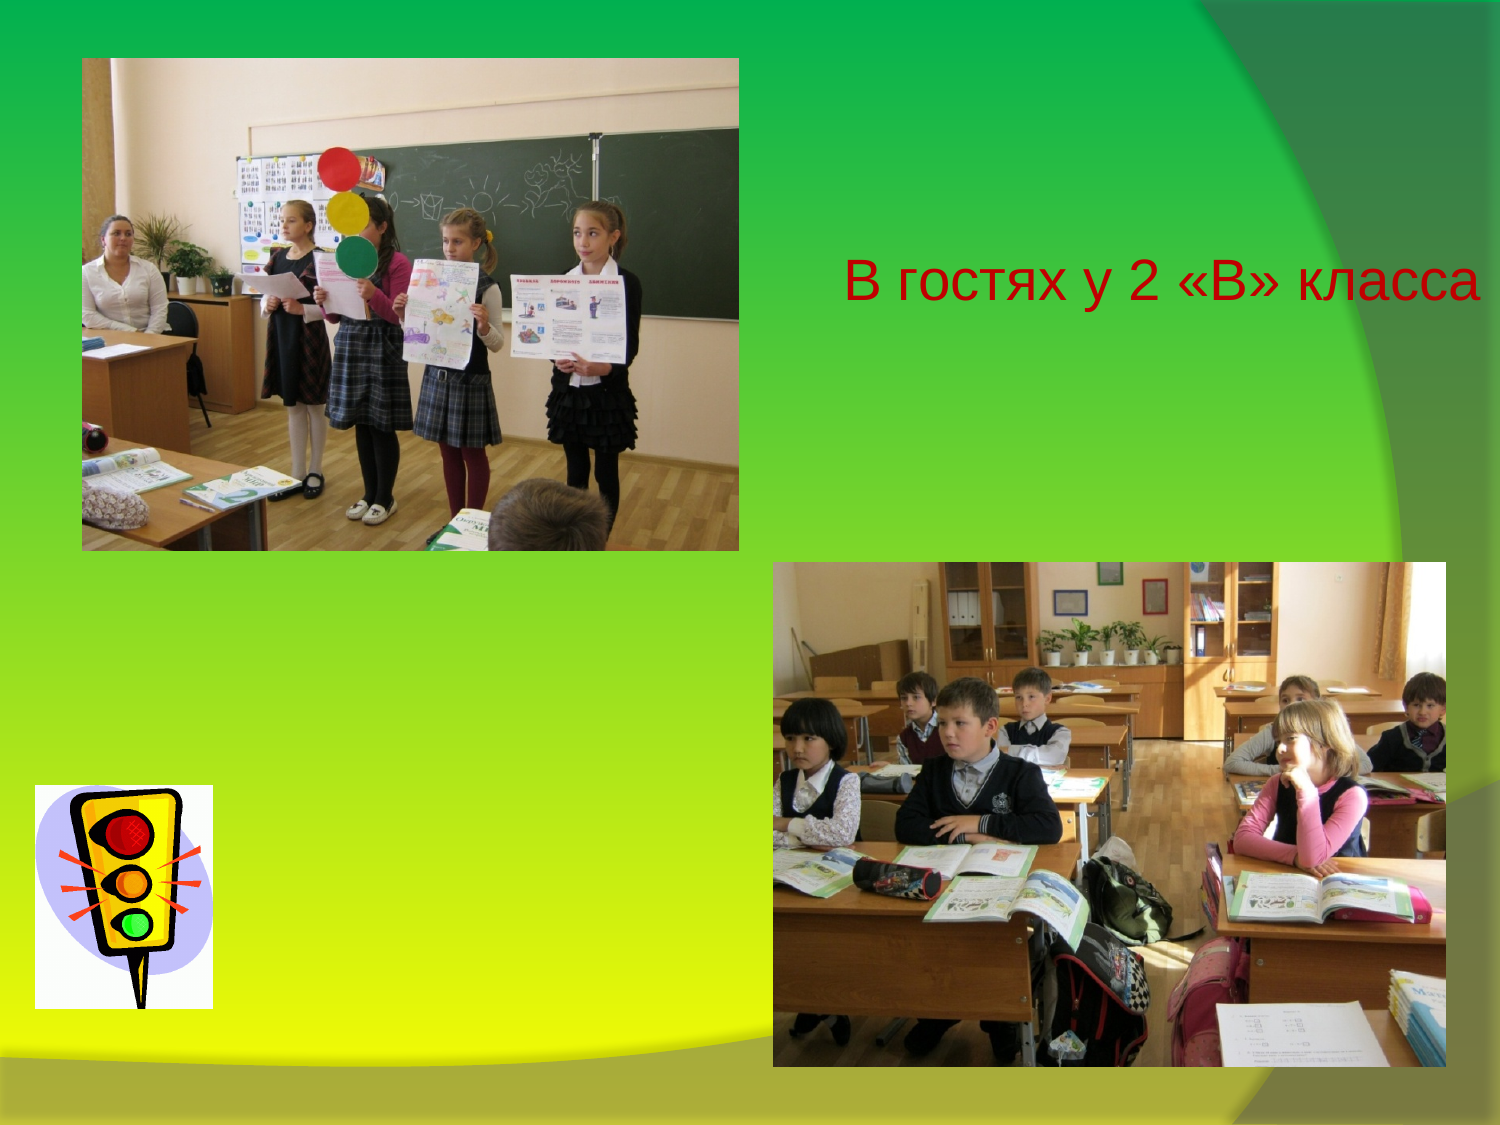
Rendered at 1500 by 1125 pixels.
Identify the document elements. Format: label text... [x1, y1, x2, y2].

picture [81, 58, 739, 551]
text_box В гостях у 2 «В» класса [828, 234, 1497, 320]
picture [34, 784, 213, 1009]
picture [773, 562, 1446, 1067]
